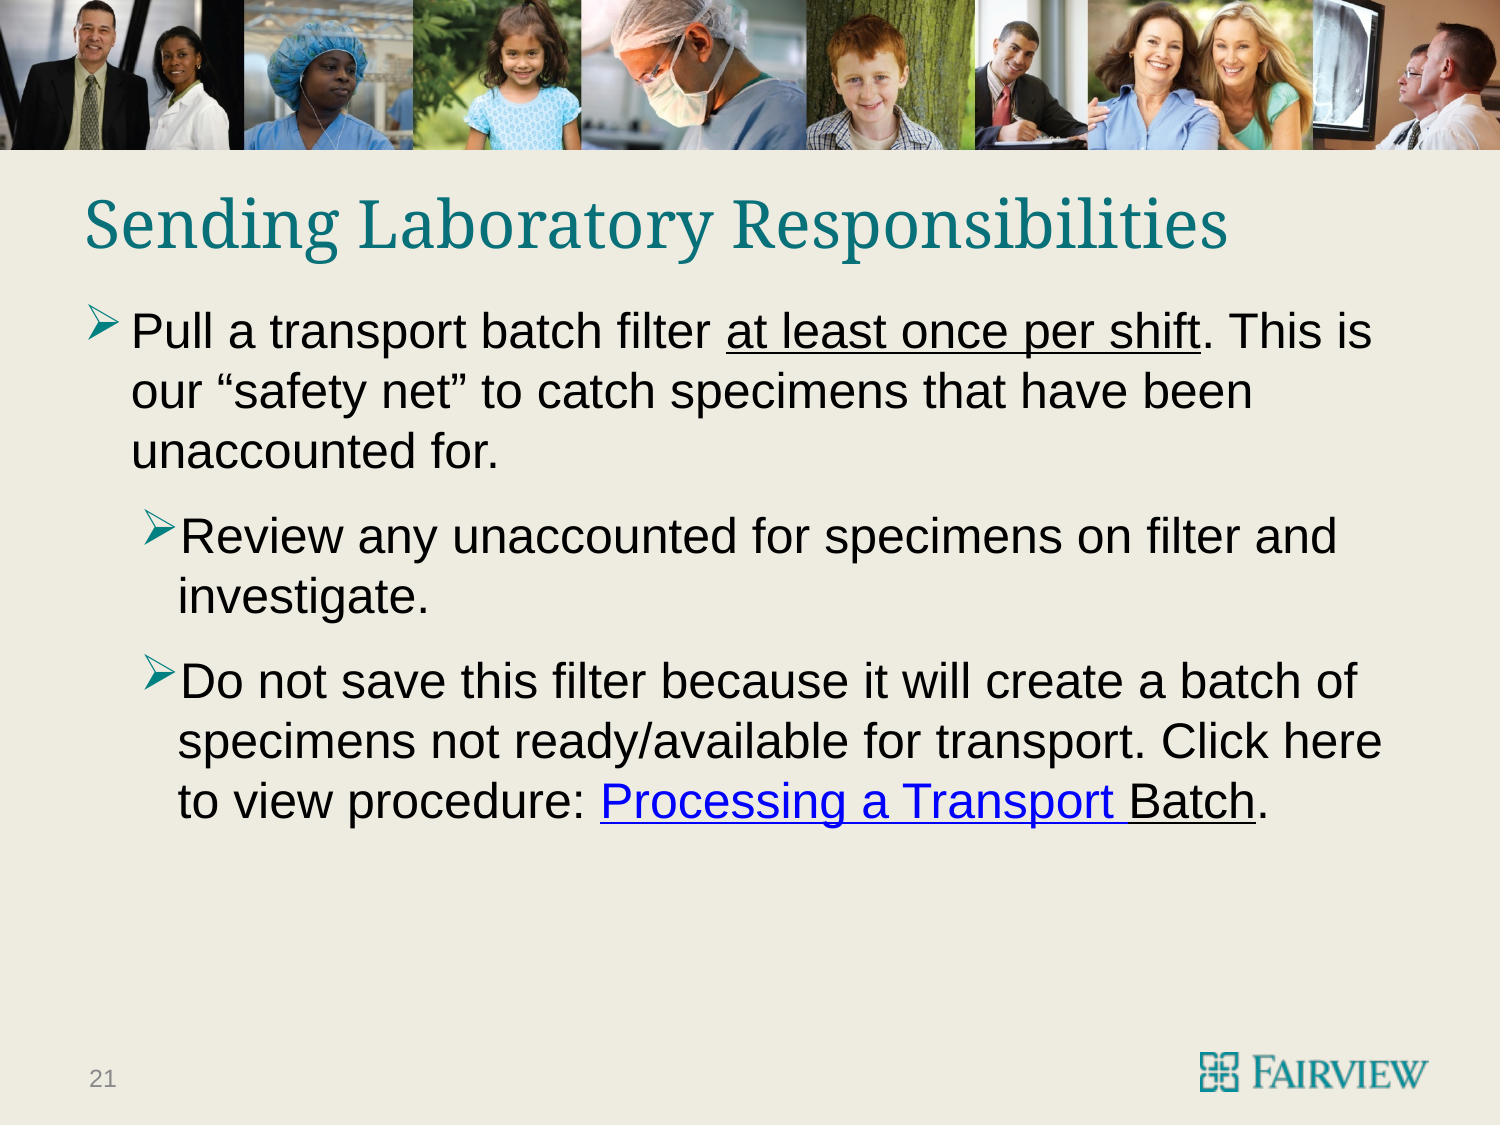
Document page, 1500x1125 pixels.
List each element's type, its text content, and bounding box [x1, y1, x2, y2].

slide_number 21 [74, 1047, 157, 1108]
picture [0, 0, 1500, 150]
title Sending Laboratory Responsibilities [74, 158, 1425, 264]
list Pull a transport batch filter at least once per shift. This is our “safety net” to catch specimens that have been unaccounted for. Review any unaccounted for specimens on filter and investigate. Do not save this filter because it will create a batch of specimens not ready/available for transport. Click here to view procedure: Processing a Transport Batch. [74, 298, 1426, 1013]
picture [1200, 1052, 1429, 1092]
